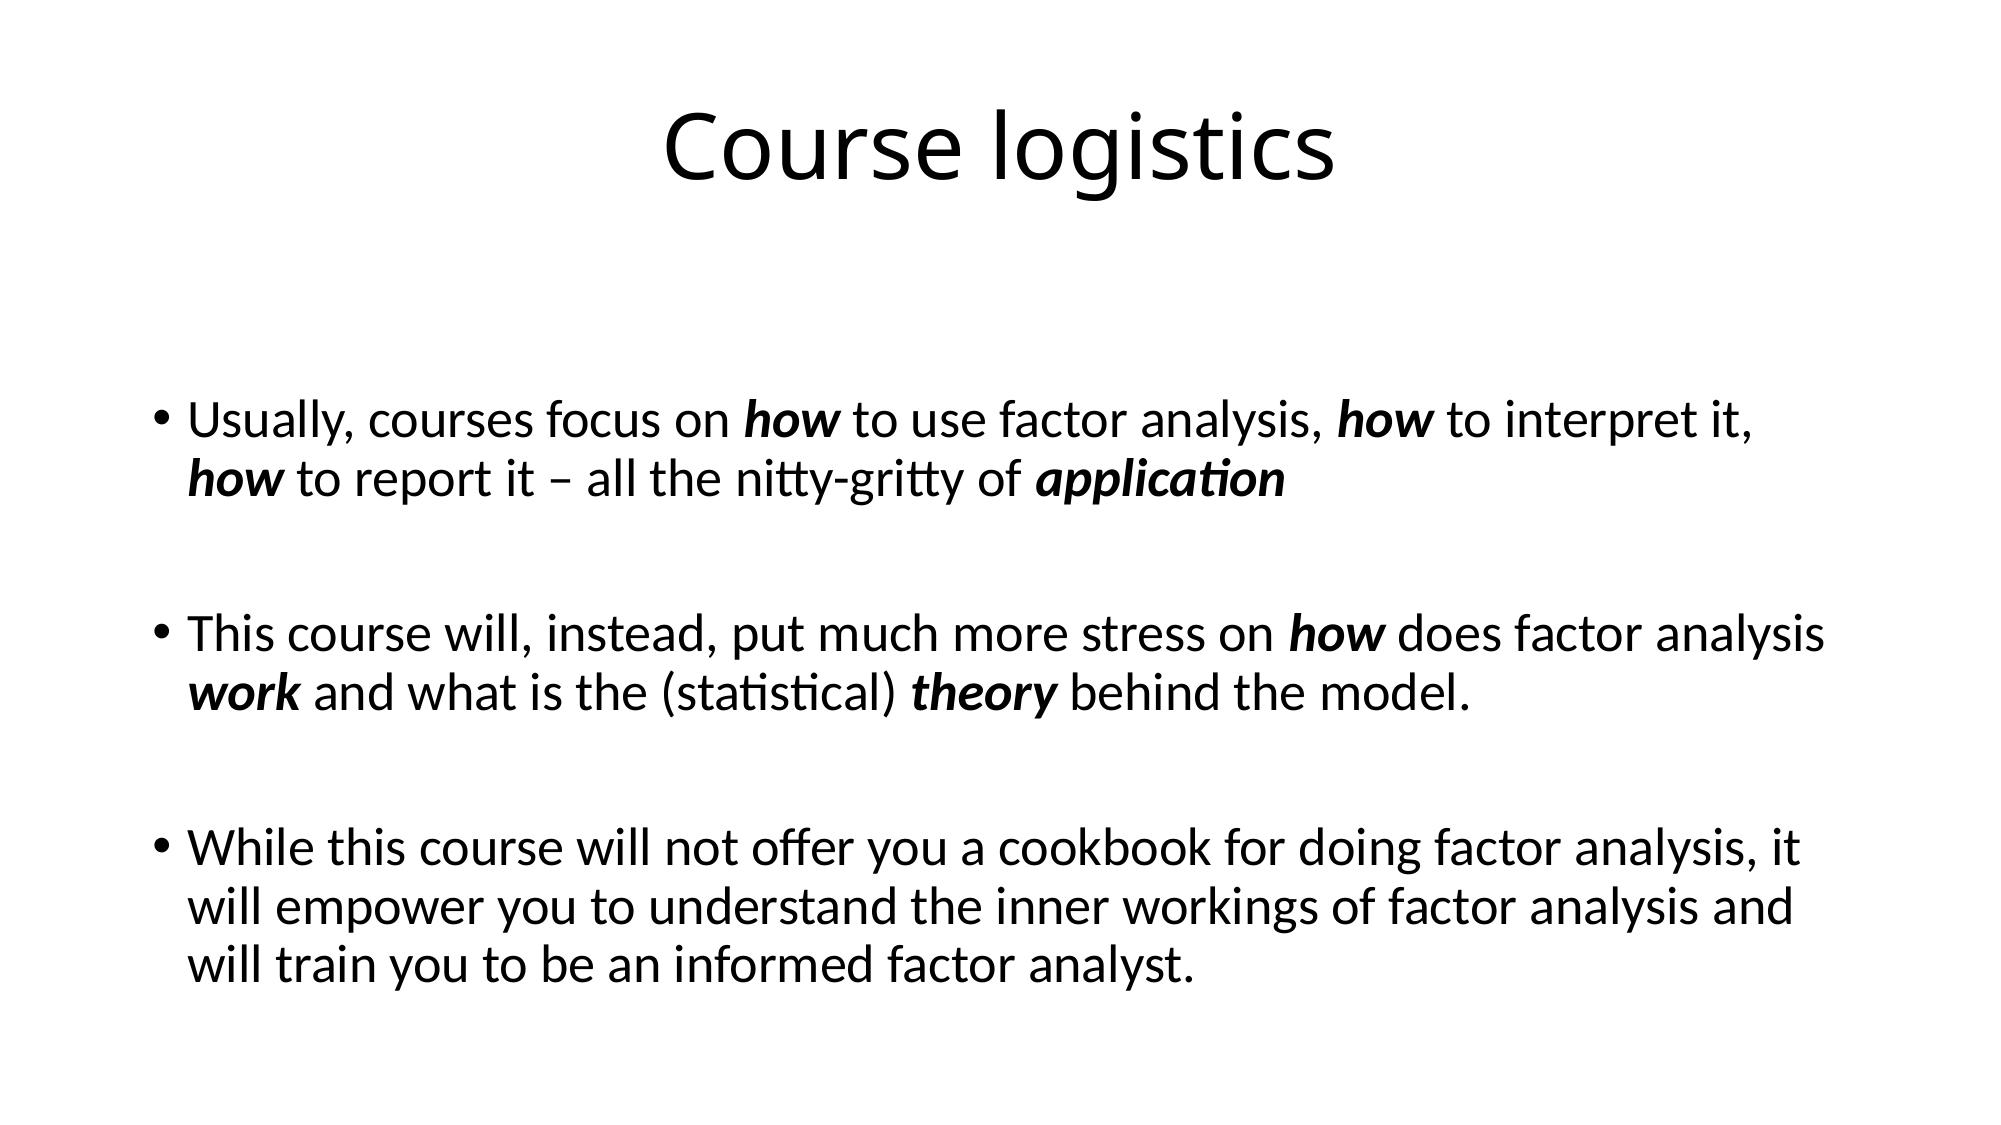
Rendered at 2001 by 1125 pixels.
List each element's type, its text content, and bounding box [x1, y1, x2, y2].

title Course logistics [137, 41, 1863, 259]
list Usually, courses focus on how to use factor analysis, how to interpret it, how to report it – all the nitty-gritty of application This course will, instead, put much more stress on how does factor analysis work and what is the (statistical) theory behind the model. While this course will not offer you a cookbook for doing factor analysis, it will empower you to understand the inner workings of factor analysis and will train you to be an informed factor analyst. [137, 299, 1863, 1084]
